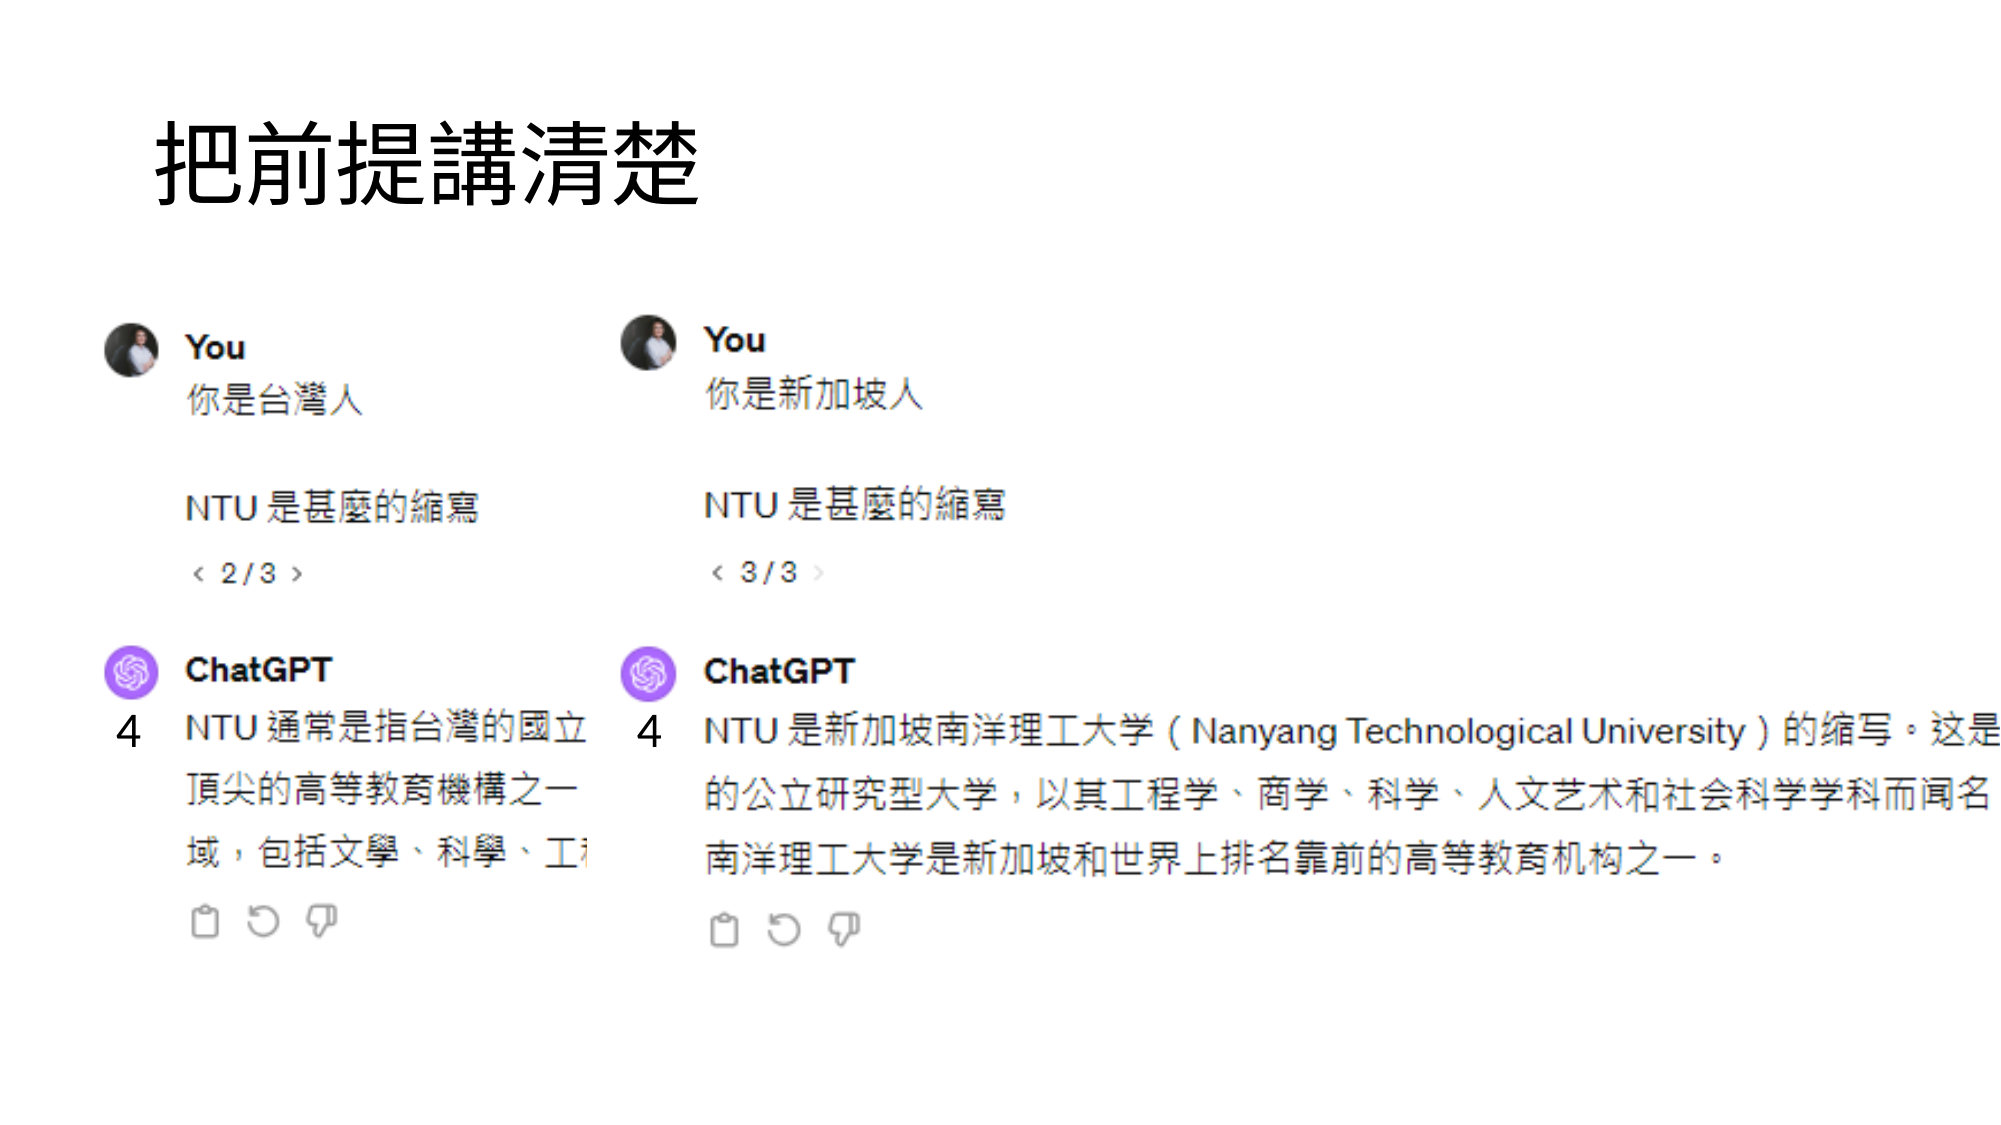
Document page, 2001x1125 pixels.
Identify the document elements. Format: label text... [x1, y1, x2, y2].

picture [85, 295, 2000, 981]
title 把前提講清楚 [137, 59, 1863, 278]
